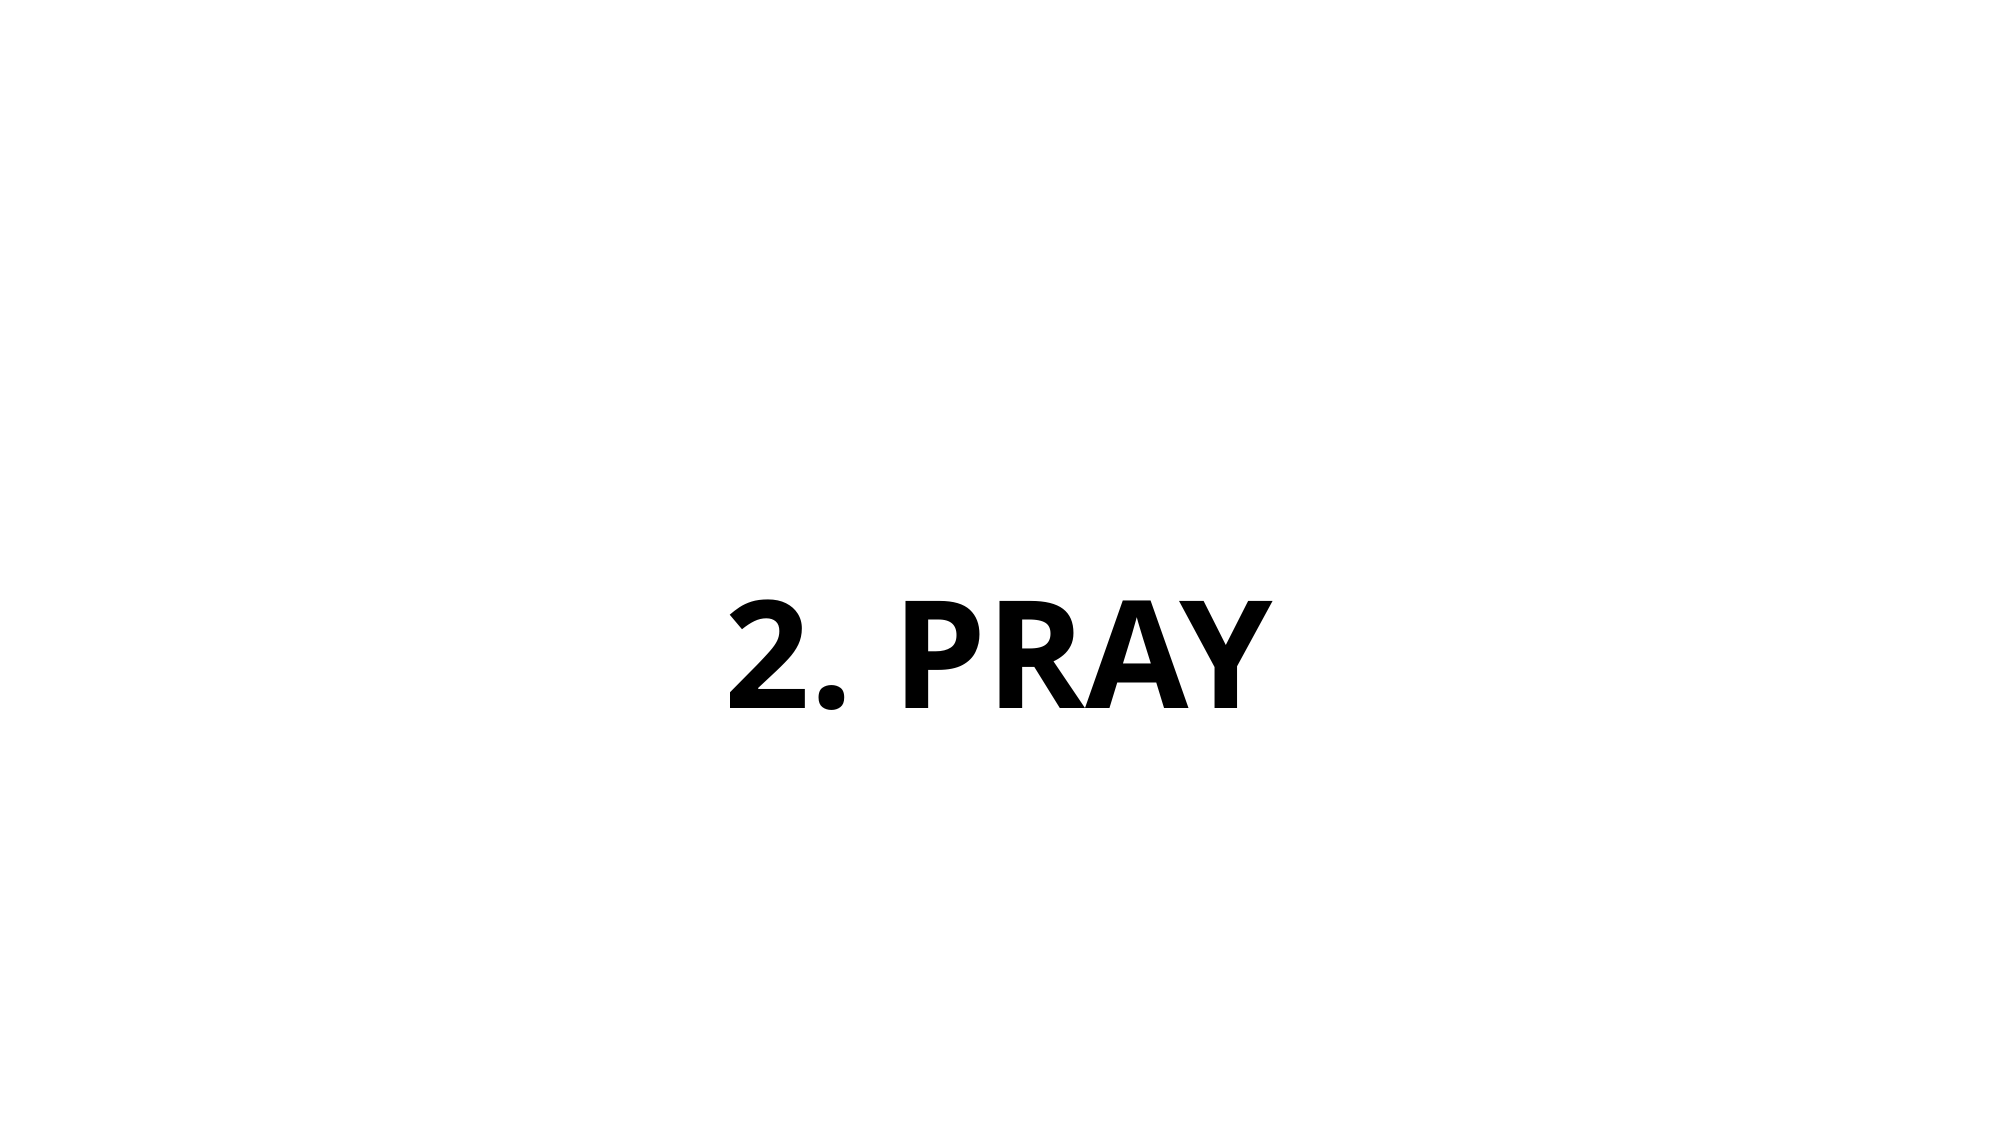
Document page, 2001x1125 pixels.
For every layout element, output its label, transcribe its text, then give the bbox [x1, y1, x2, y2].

title 2. PRAY [136, 280, 1862, 749]
